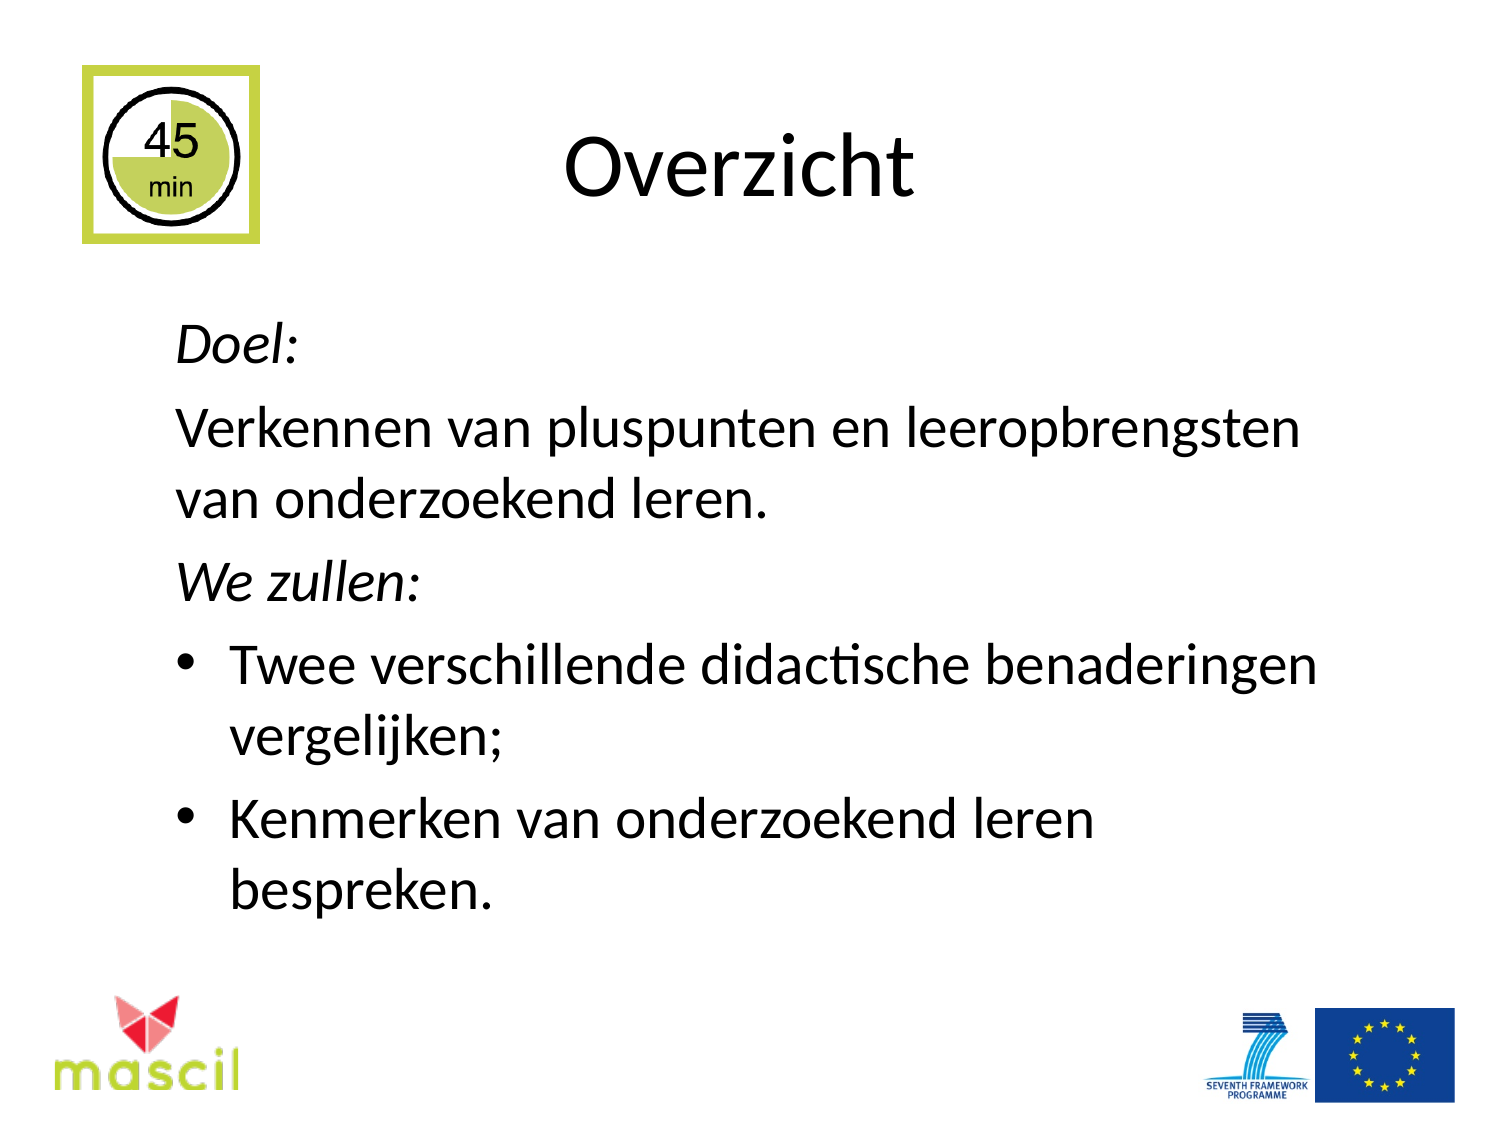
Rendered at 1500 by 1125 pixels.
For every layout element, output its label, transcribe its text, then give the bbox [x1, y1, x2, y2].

title Overzicht [64, 65, 1415, 254]
list Doel: Verkennen van pluspunten en leeropbrengsten van onderzoekend leren. We zullen: Twee verschillende didactische benaderingen vergelijken; Kenmerken van onderzoekend leren bespreken. [160, 297, 1350, 933]
picture [1198, 1008, 1455, 1104]
picture [82, 65, 260, 244]
